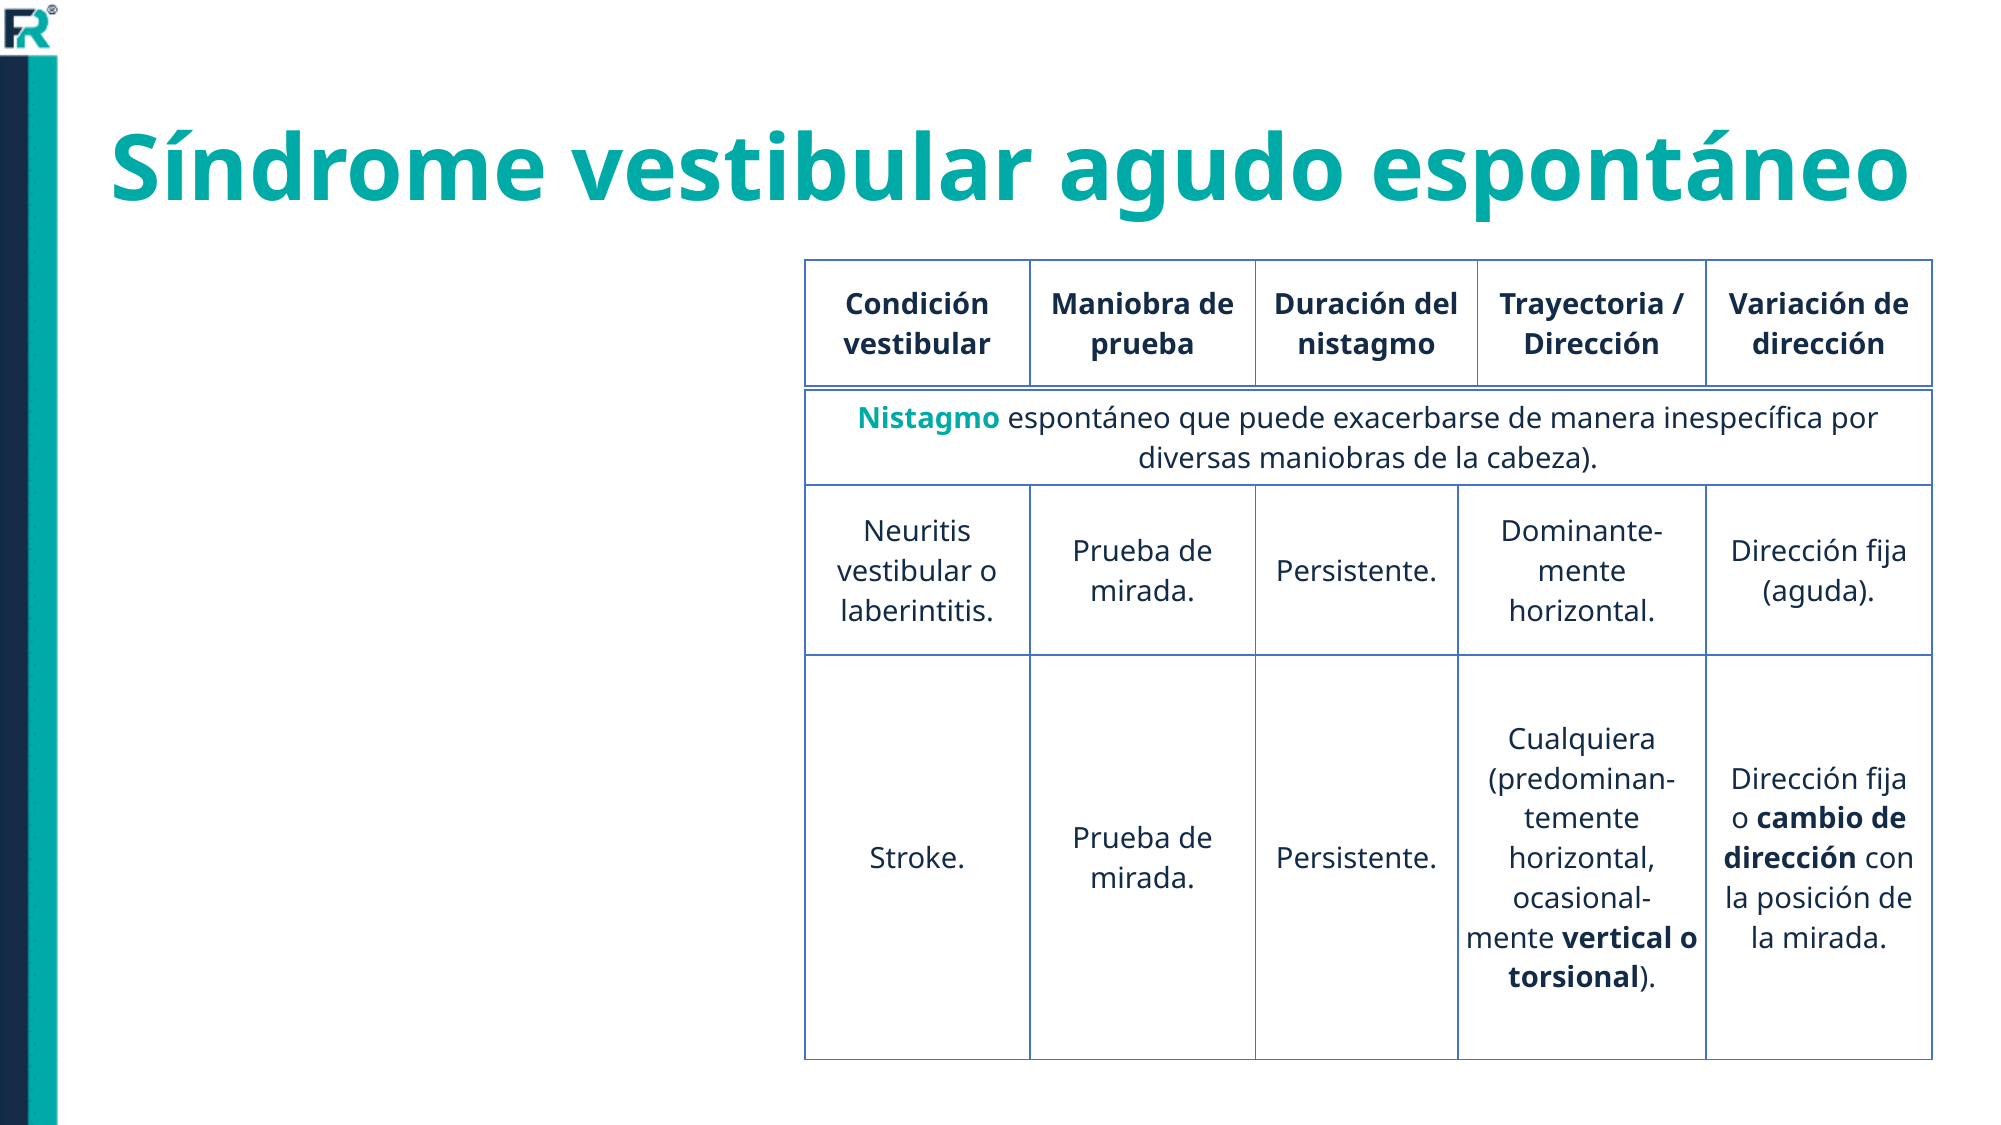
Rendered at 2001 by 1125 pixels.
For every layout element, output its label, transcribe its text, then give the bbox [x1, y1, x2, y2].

table_cell Persistente. [1256, 486, 1457, 654]
table_cell Cualquiera (predominan-temente horizontal, ocasional-mente vertical o torsional). [1459, 656, 1705, 1059]
picture [0, 0, 2001, 1125]
table_cell Dirección fija (aguda). [1707, 486, 1931, 654]
table_header Nistagmo espontáneo que puede exacerbarse de manera inespecífica por diversas maniobras de la cabeza). [806, 391, 1931, 484]
table_header Variación de dirección [1707, 261, 1931, 385]
table_cell Persistente. [1256, 656, 1457, 1059]
table_header Trayectoria / Dirección [1478, 261, 1705, 385]
title Síndrome vestibular agudo espontáneo [95, 62, 1974, 280]
table_cell Prueba de mirada. [1031, 486, 1255, 654]
table_cell Prueba de mirada. [1031, 656, 1255, 1059]
table_header Maniobra de prueba [1031, 261, 1255, 385]
table_header Duración del nistagmo [1256, 261, 1477, 385]
table_cell Neuritis vestibular o laberintitis. [806, 486, 1029, 654]
table_cell Dominante-mente horizontal. [1459, 486, 1705, 654]
table_cell Stroke. [806, 656, 1029, 1059]
table_header Condición vestibular [806, 261, 1029, 385]
table_cell Dirección fija o cambio de dirección con la posición de la mirada. [1707, 656, 1931, 1059]
